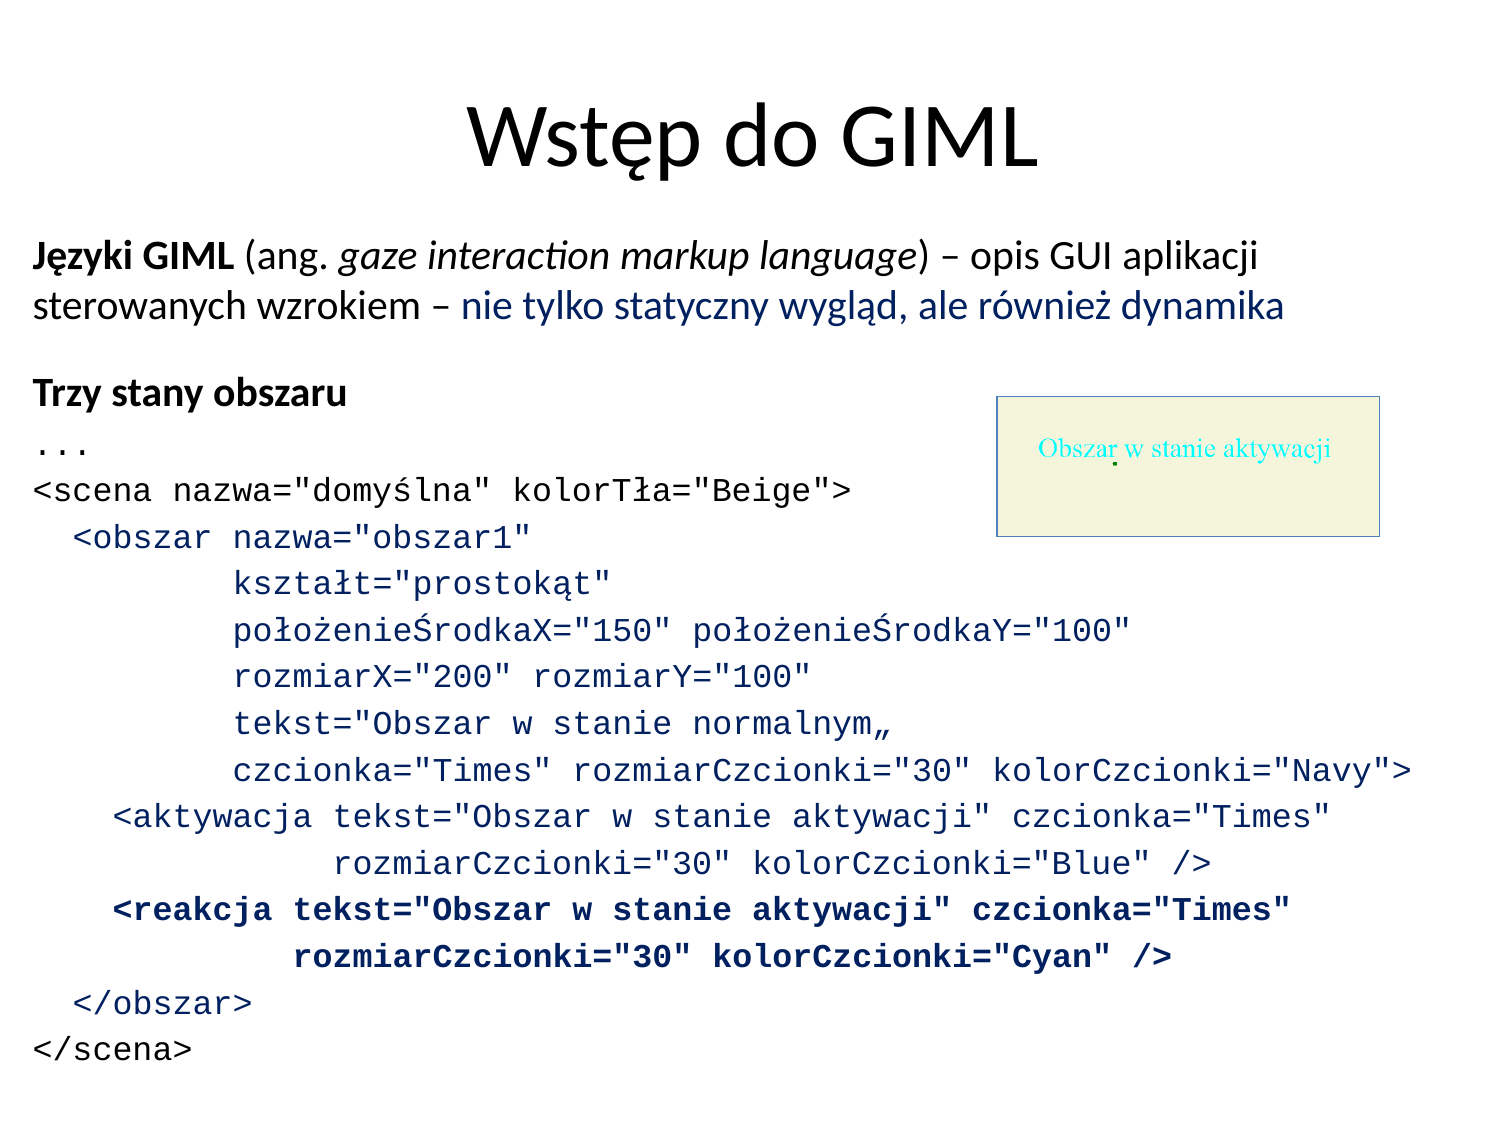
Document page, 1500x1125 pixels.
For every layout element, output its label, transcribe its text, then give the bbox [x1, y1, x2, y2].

subtitle Języki GIML (ang. gaze interaction markup language) – opis GUI aplikacji sterowanych wzrokiem – nie tylko statyczny wygląd, ale również dynamika Trzy stany obszaru ... <scena nazwa="domyślna" kolorTła="Beige"> <obszar nazwa="obszar1" kształt="prostokąt" położenieŚrodkaX="150" położenieŚrodkaY="100" rozmiarX="200" rozmiarY="100" tekst="Obszar w stanie normalnym„ czcionka="Times" rozmiarCzcionki="30" kolorCzcionki="Navy"> <aktywacja tekst="Obszar w stanie aktywacji" czcionka="Times" rozmiarCzcionki="30" kolorCzcionki="Blue" /> <reakcja tekst="Obszar w stanie aktywacji" czcionka="Times" rozmiarCzcionki="30" kolorCzcionki="Cyan" /> </obszar> </scena> [17, 219, 1483, 1094]
picture [997, 396, 1379, 536]
text_box Wstęp do GIML [29, 75, 1477, 185]
